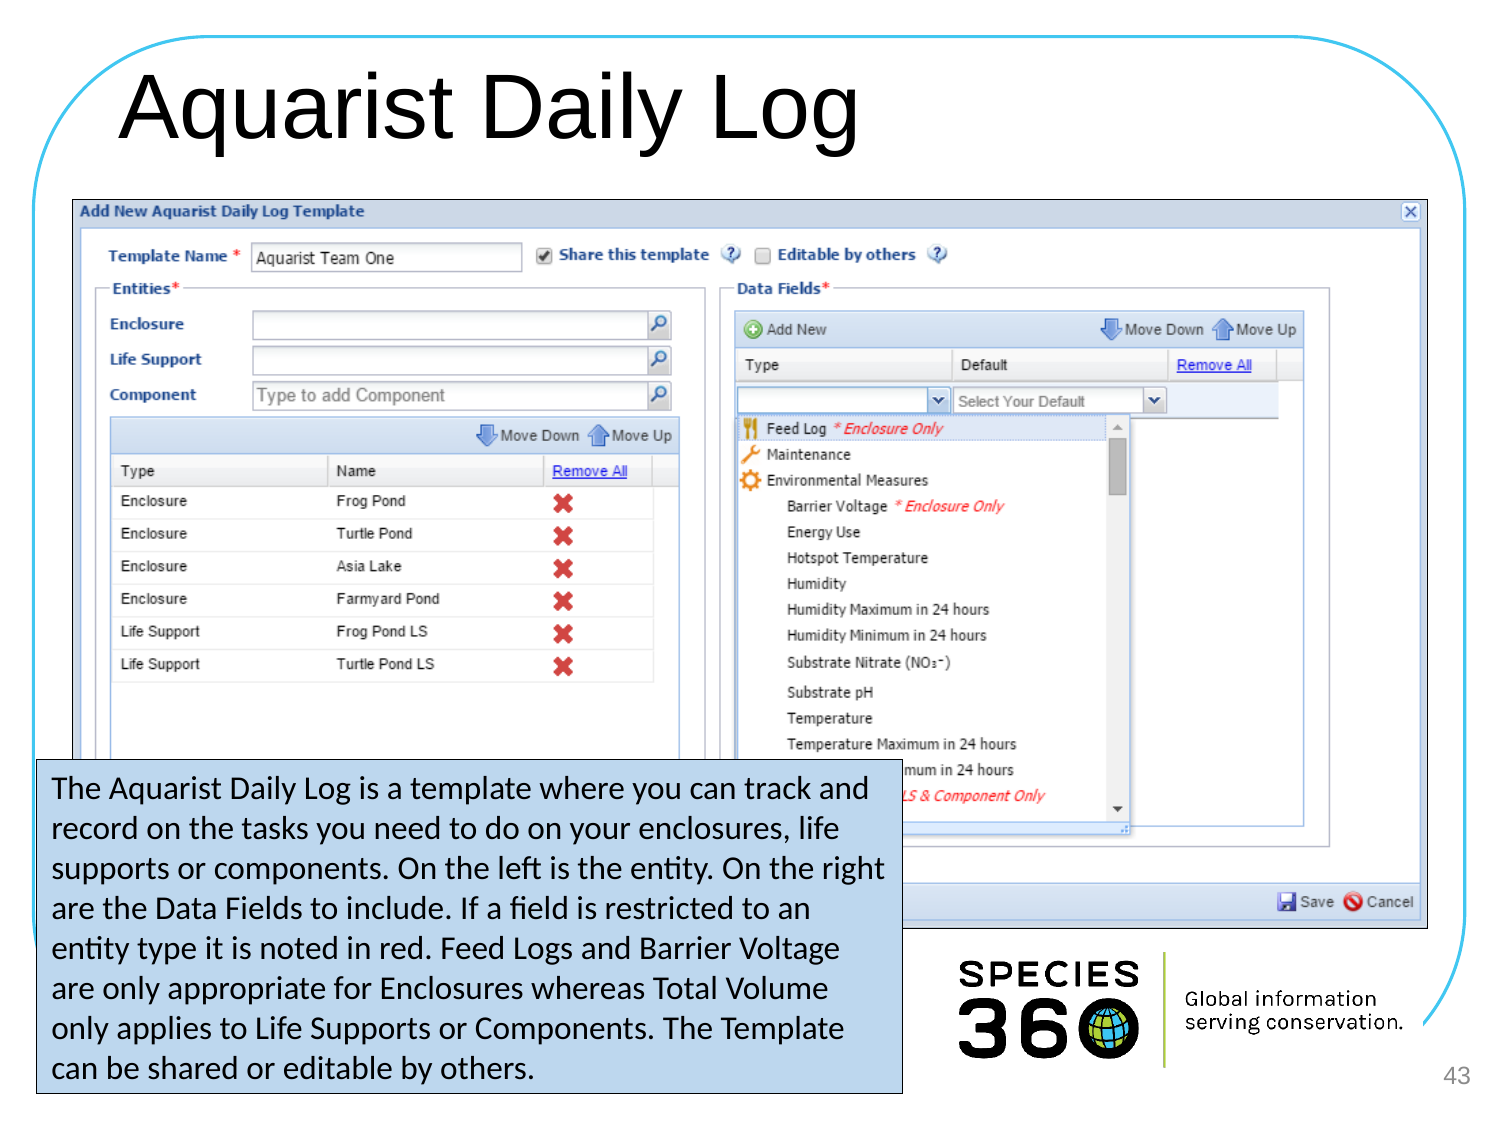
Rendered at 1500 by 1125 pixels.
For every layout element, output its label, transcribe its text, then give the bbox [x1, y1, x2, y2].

text_box The Aquarist Daily Log is a template where you can track and record on the tasks you need to do on your enclosures, life supports or components. On the left is the entity. On the right are the Data Fields to include. If a field is restricted to an entity type it is noted in red. Feed Logs and Barrier Voltage are only appropriate for Enclosures whereas Total Volume only applies to Life Supports or Components. The Template can be shared or editable by others. [36, 759, 903, 1094]
title Aquarist Daily Log [103, 0, 1397, 199]
picture [954, 944, 1407, 1075]
picture [72, 199, 1428, 929]
slide_number 43 [1148, 1044, 1487, 1105]
